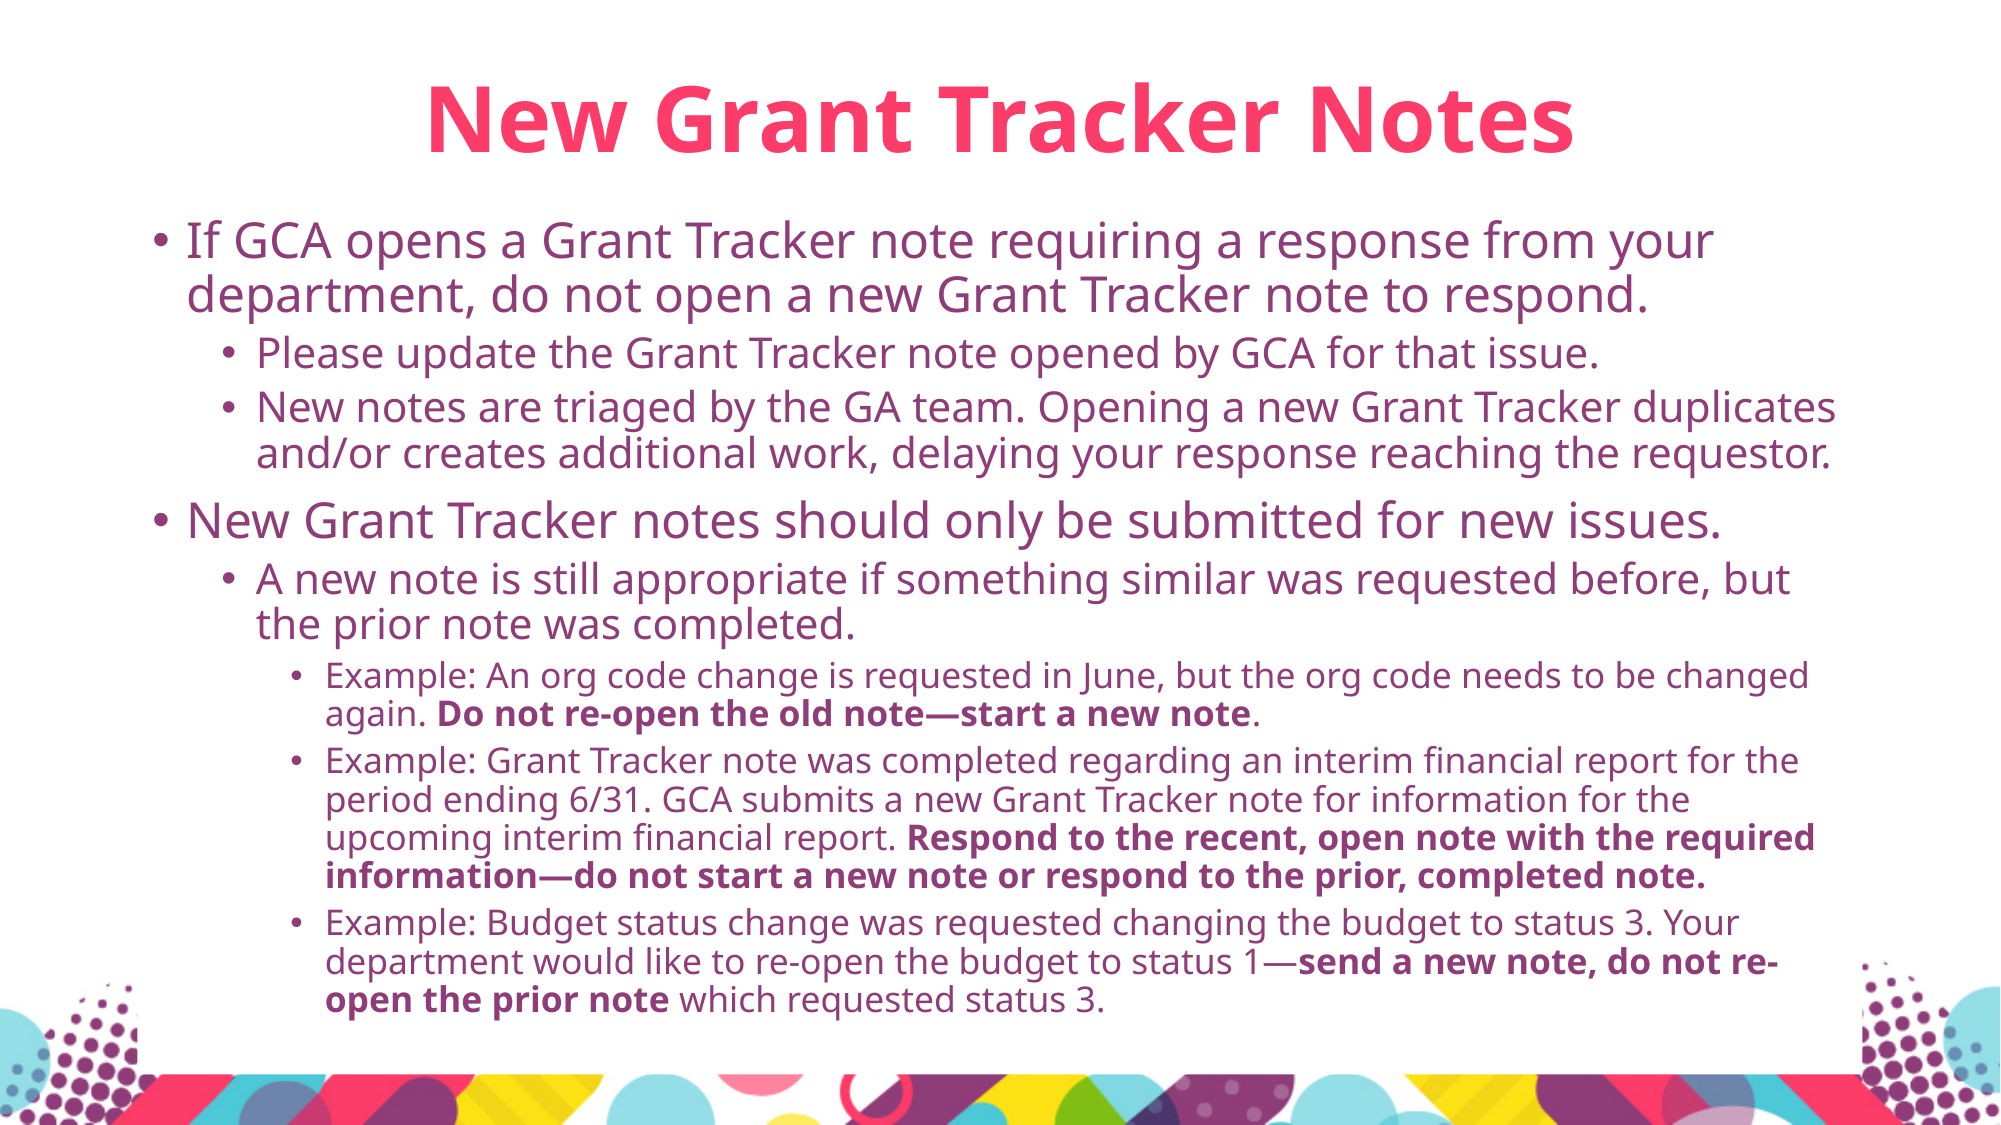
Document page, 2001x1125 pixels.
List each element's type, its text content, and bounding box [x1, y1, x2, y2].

picture [0, 0, 2001, 1125]
title New Grant Tracker Notes [137, 14, 1863, 208]
list If GCA opens a Grant Tracker note requiring a response from your department, do not open a new Grant Tracker note to respond. Please update the Grant Tracker note opened by GCA for that issue. New notes are triaged by the GA team. Opening a new Grant Tracker duplicates and/or creates additional work, delaying your response reaching the requestor. New Grant Tracker notes should only be submitted for new issues. A new note is still appropriate if something similar was requested before, but the prior note was completed. Example: An org code change is requested in June, but the org code needs to be changed again. Do not re-open the old note—start a new note. Example: Grant Tracker note was completed regarding an interim financial report for the period ending 6/31. GCA submits a new Grant Tracker note for information for the upcoming interim financial report. Respond to the recent, open note with the required information—do not start a new note or respond to the prior, completed note. Example: Budget status change was requested changing the budget to status 3. Your department would like to re-open the budget to status 1—send a new note, do not re-open the prior note which requested status 3. [137, 208, 1863, 1075]
